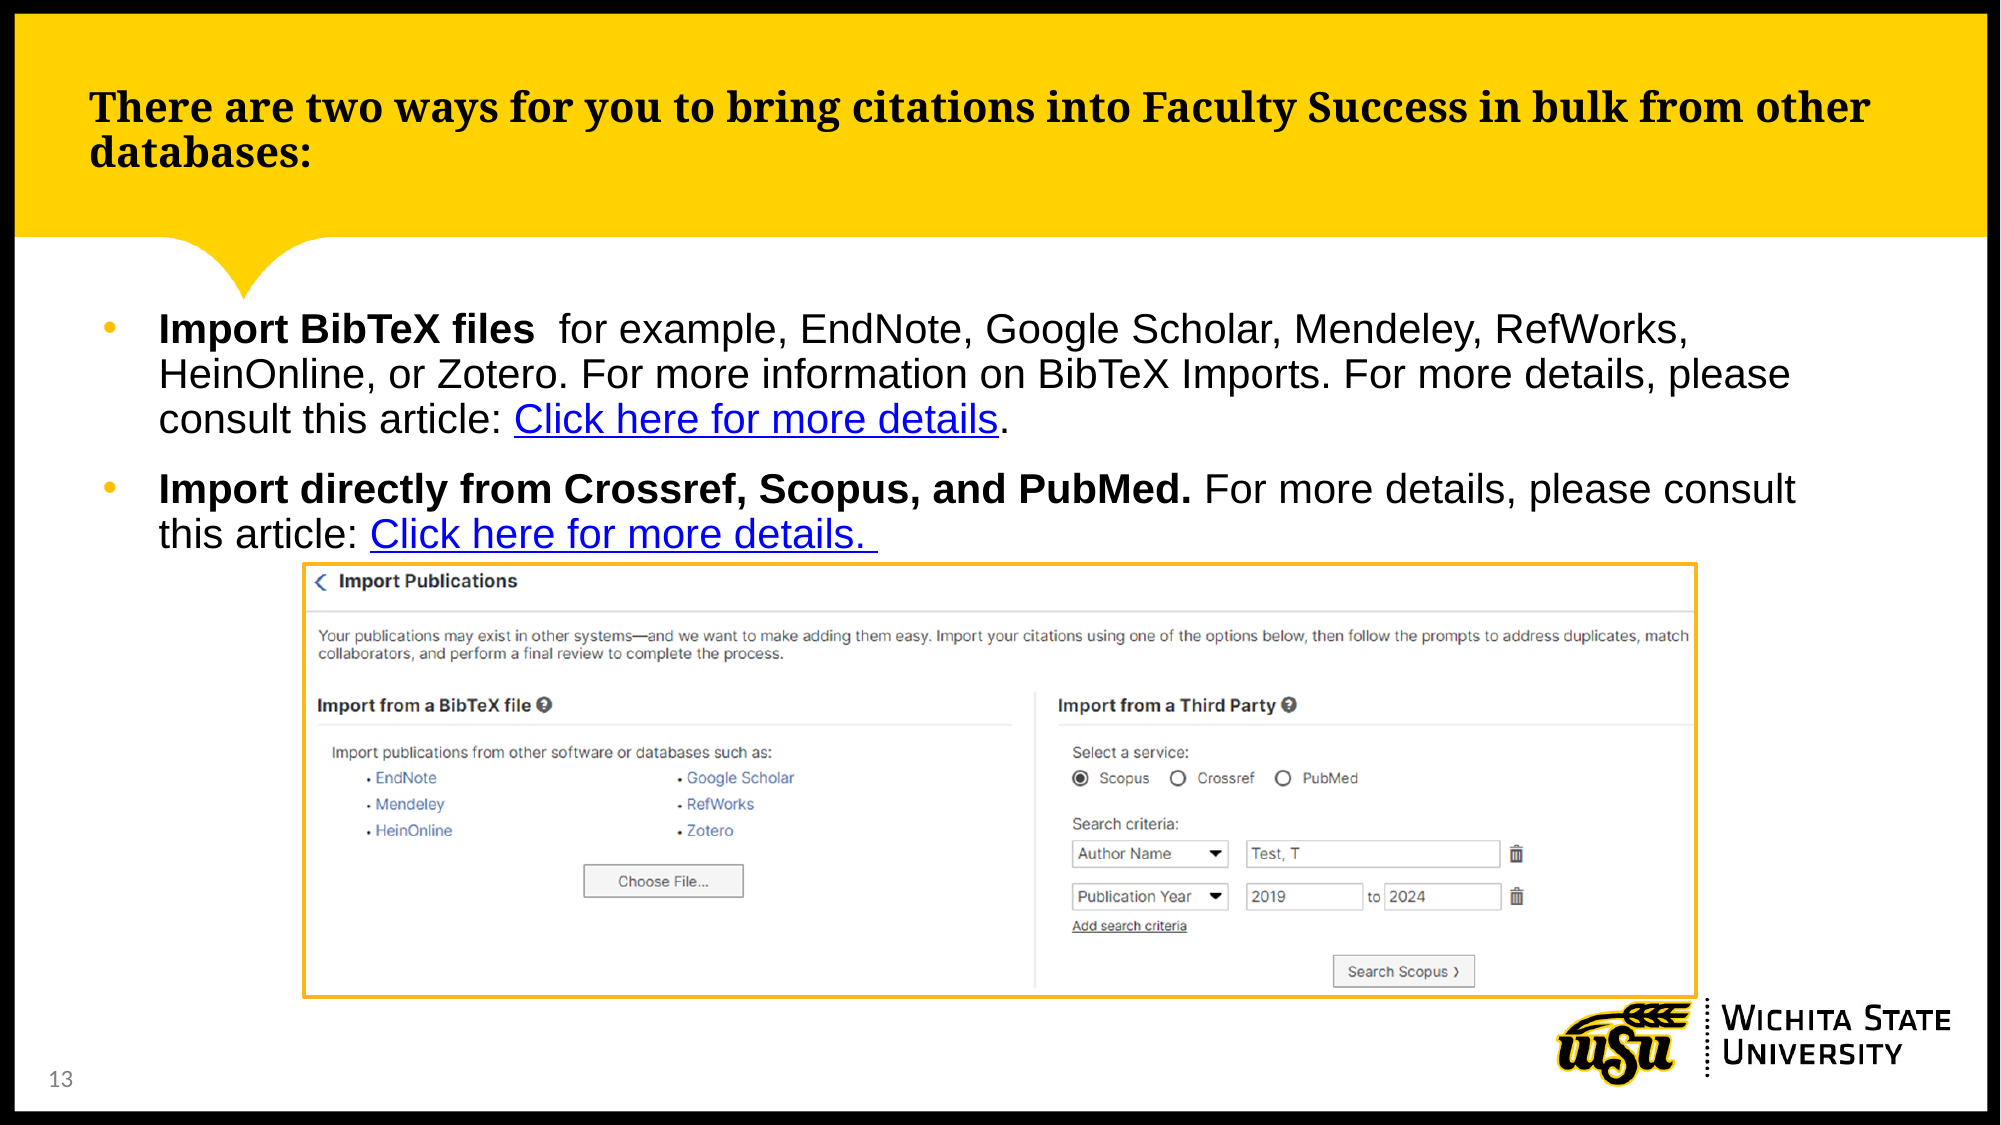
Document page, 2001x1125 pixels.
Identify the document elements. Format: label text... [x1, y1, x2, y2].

title There are two ways for you to bring citations into Faculty Success in bulk from other databases: [73, 44, 1934, 185]
picture [0, 0, 2001, 1125]
list Import BibTeX files for example, EndNote, Google Scholar, Mendeley, RefWorks, HeinOnline, or Zotero. For more information on BibTeX Imports. For more details, please consult this article: Click here for more details. Import directly from Crossref, Scopus, and PubMed. For more details, please consult this article: Click here for more details. [87, 199, 1888, 1001]
